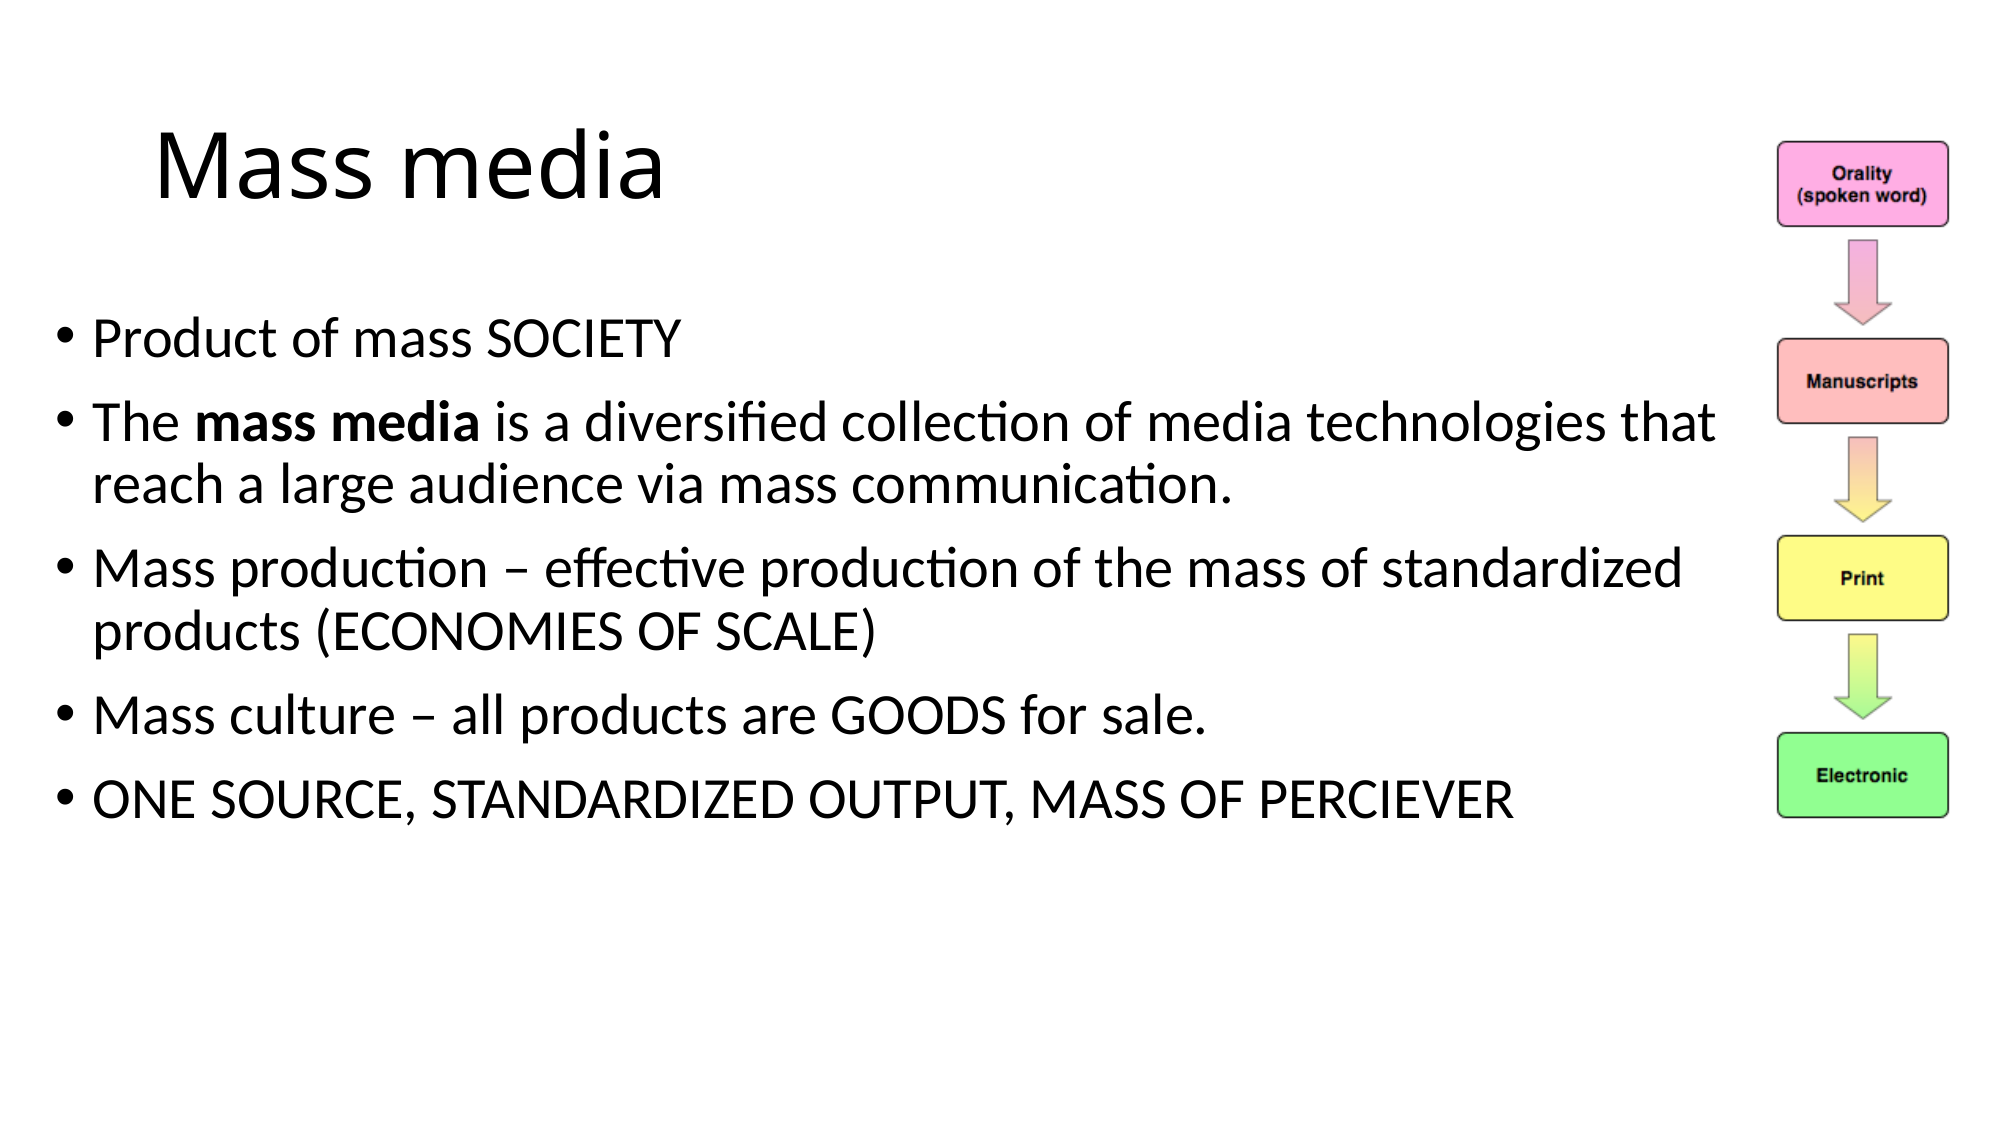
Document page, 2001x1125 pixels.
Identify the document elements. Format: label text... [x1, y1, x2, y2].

list Product of mass SOCIETY The mass media is a diversified collection of media technologies that reach a large audience via mass communication. Mass production – effective production of the mass of standardized products (ECONOMIES OF SCALE) Mass culture – all products are GOODS for sale. ONE SOURCE, STANDARDIZED OUTPUT, MASS OF PERCIEVER [40, 299, 1766, 1014]
picture [1760, 124, 1965, 834]
title Mass media [137, 59, 1863, 278]
